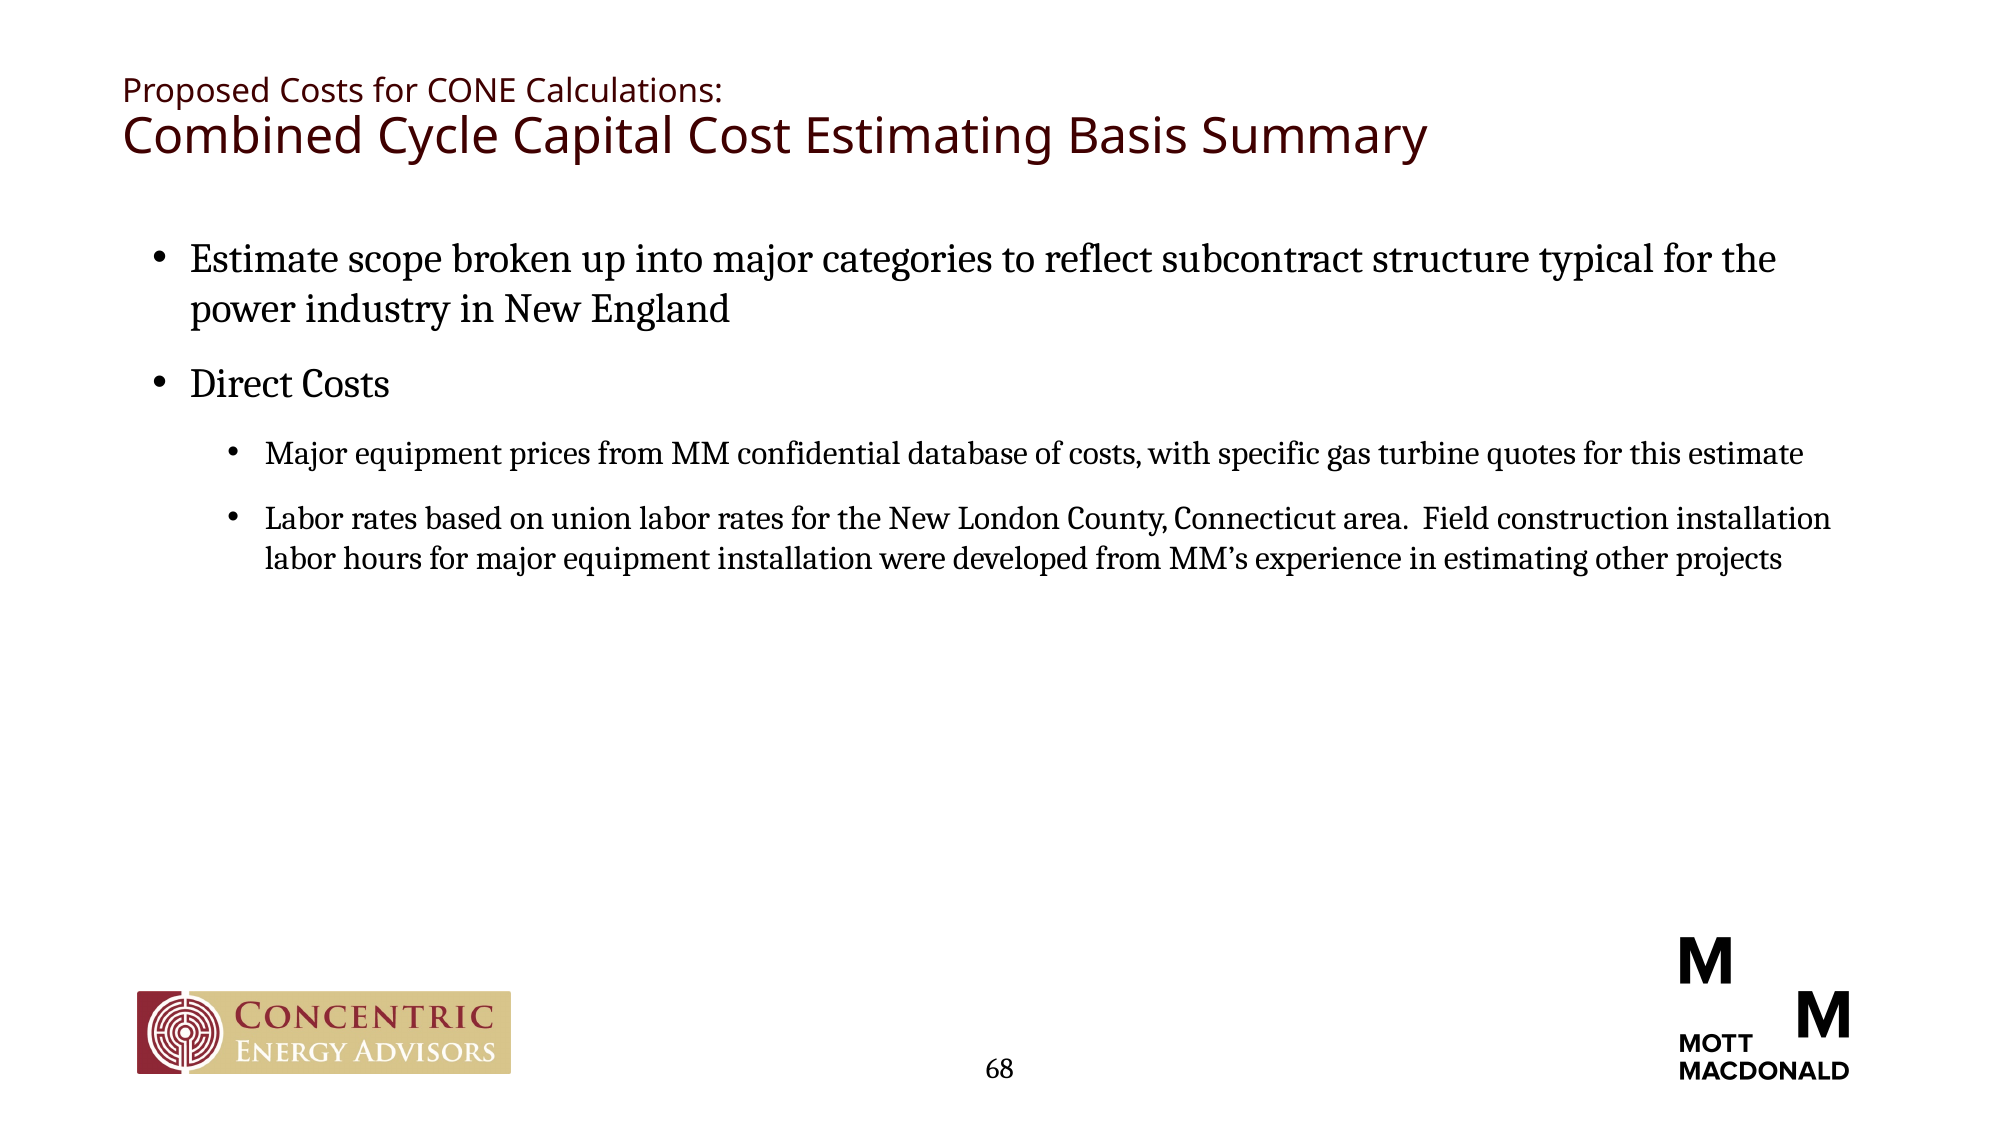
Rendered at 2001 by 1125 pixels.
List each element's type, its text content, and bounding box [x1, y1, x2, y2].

title Proposed Costs for CONE Calculations: Combined Cycle Capital Cost Estimating Basis Summary [107, 37, 1832, 201]
list Estimate scope broken up into major categories to reflect subcontract structure typical for the power industry in New England Direct Costs Major equipment prices from MM confidential database of costs, with specific gas turbine quotes for this estimate Labor rates based on union labor rates for the New London County, Connecticut area. Field construction installation labor hours for major equipment installation were developed from MM’s experience in estimating other projects [137, 223, 1863, 971]
picture [137, 991, 511, 1074]
picture [1680, 971, 1849, 1080]
